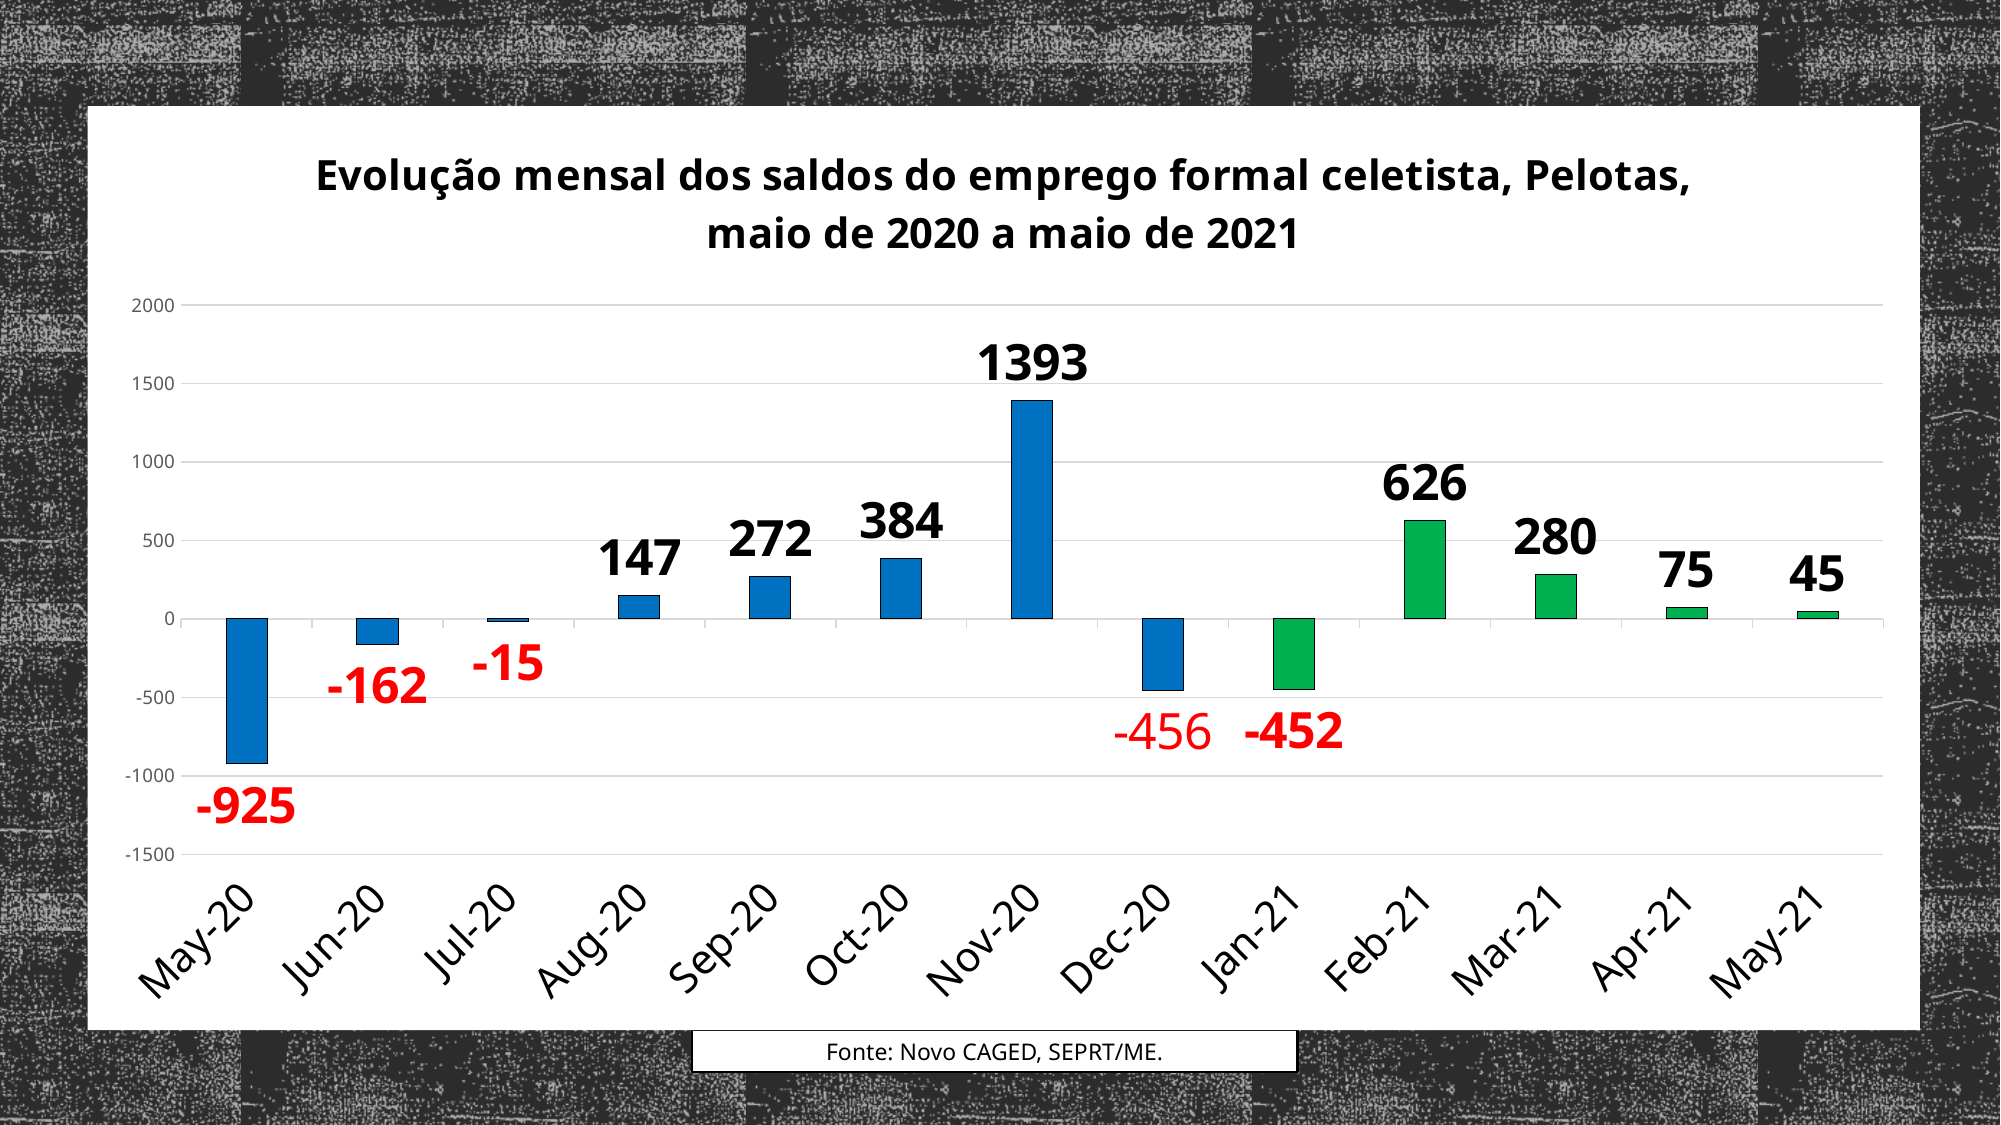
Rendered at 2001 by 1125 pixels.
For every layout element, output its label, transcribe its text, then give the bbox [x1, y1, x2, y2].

text_box [0, 0, 2000, 1125]
text_box Fonte: Novo CAGED, SEPRT/ME. [691, 1031, 1299, 1073]
chart [92, 110, 1917, 1027]
